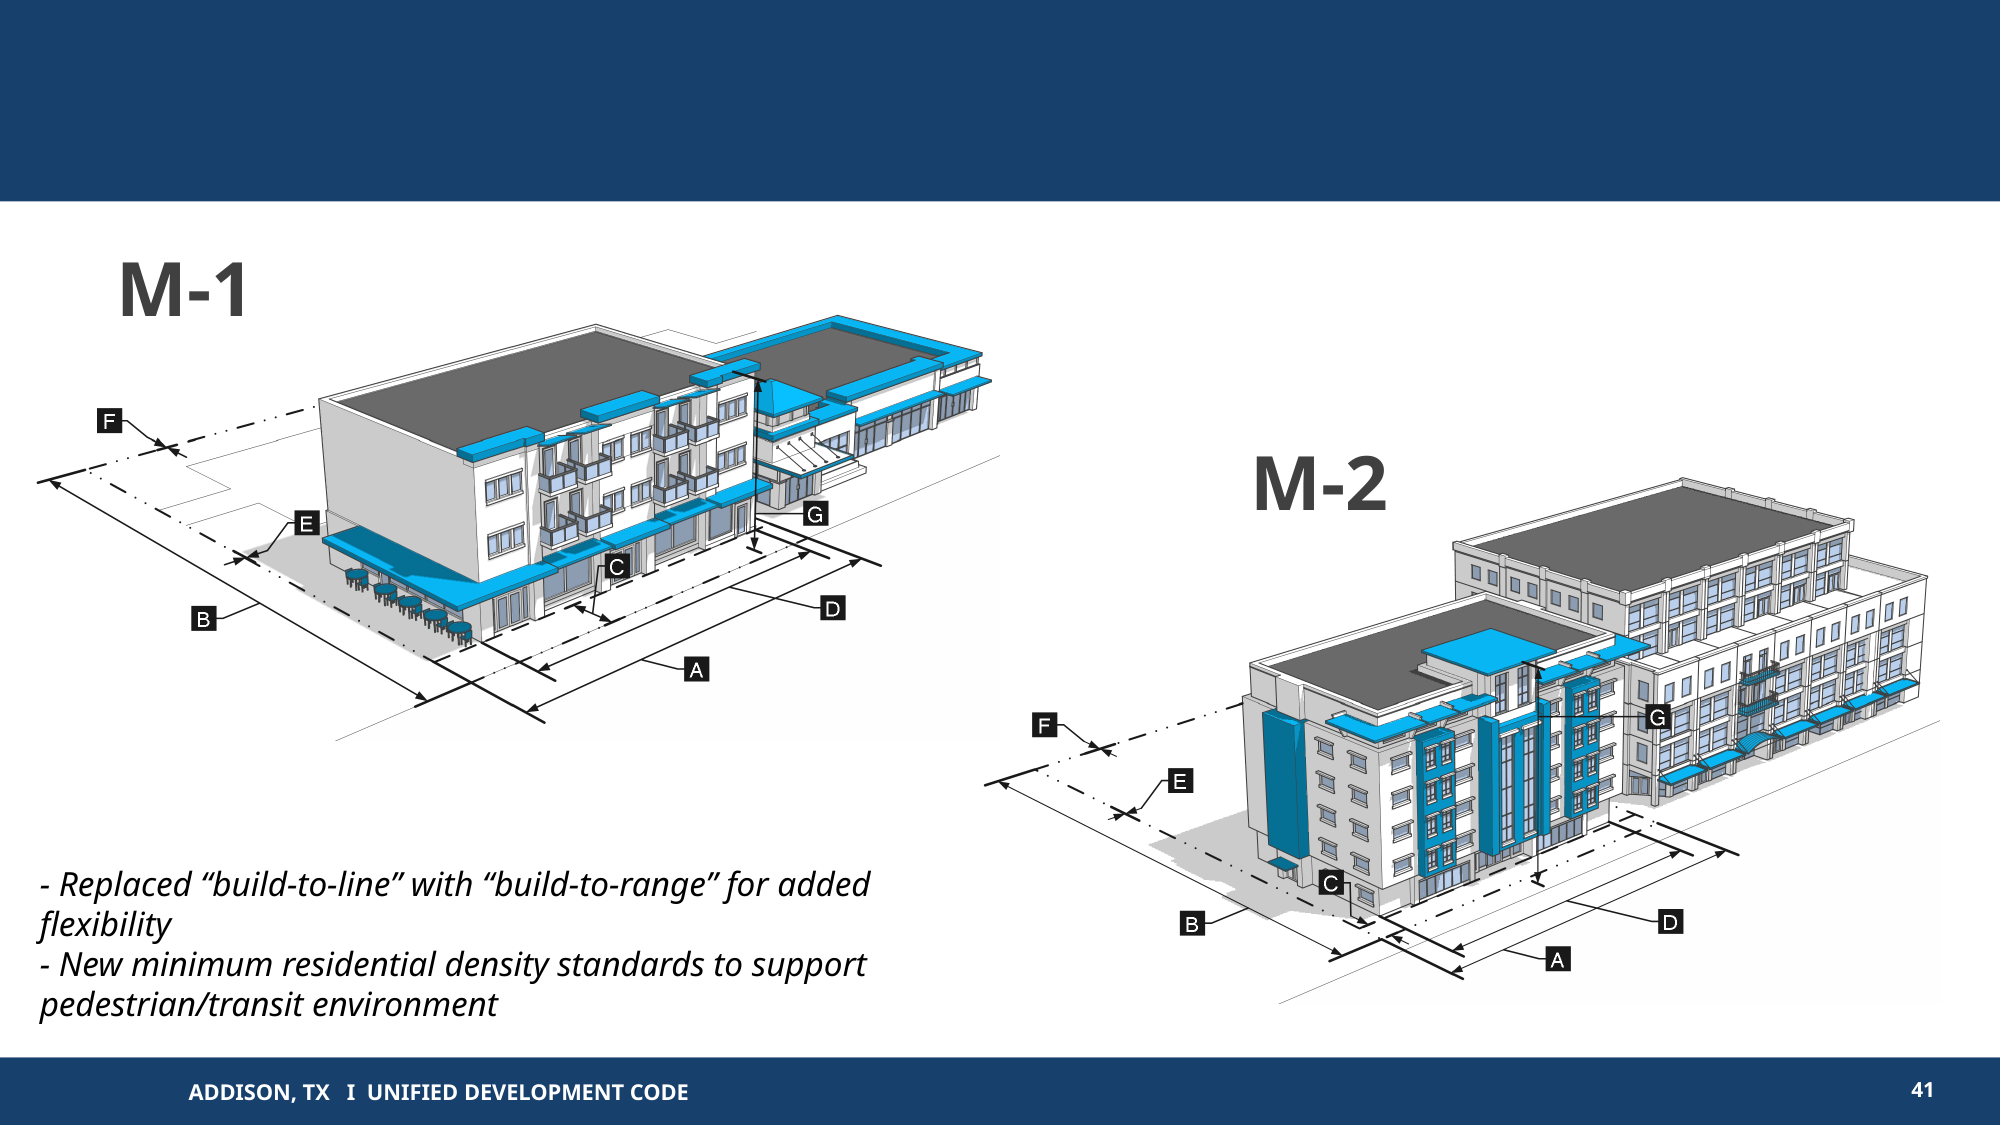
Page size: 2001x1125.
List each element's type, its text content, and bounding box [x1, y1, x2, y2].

text_box M-2 [1242, 427, 1520, 465]
text_box - Replaced “build-to-line” with “build-to-range” for added flexibility - New minimum residential density standards to support pedestrian/transit environment [24, 855, 1025, 1030]
footer Addison, TX I Unified Development Code [173, 1068, 1106, 1114]
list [964, 470, 1941, 1004]
text_box M-1 [109, 234, 386, 299]
picture [24, 303, 1001, 741]
slide_number 41 [1599, 1061, 1950, 1122]
